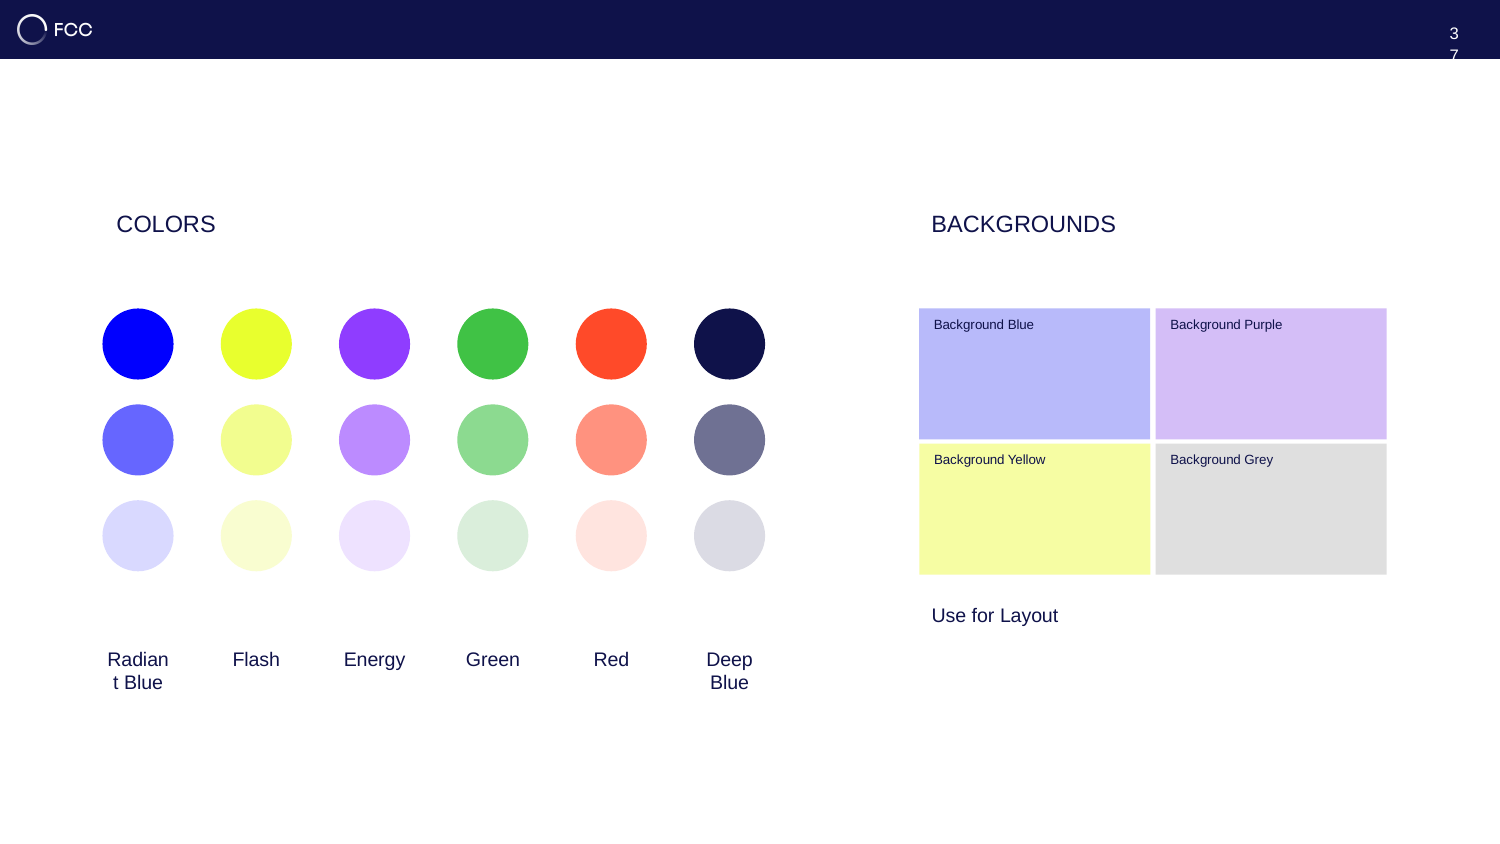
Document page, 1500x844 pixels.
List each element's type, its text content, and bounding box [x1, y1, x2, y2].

text_box Energy [326, 639, 423, 678]
text_box [337, 403, 412, 477]
text_box [337, 499, 412, 573]
text_box [101, 499, 175, 573]
picture [17, 14, 92, 45]
text_box Backgrounds [916, 200, 1131, 245]
text_box Red [563, 639, 659, 678]
text_box Background Yellow [918, 442, 1151, 576]
text_box Green [445, 639, 541, 678]
text_box [456, 307, 530, 381]
text_box Background Grey [1155, 442, 1388, 576]
text_box [219, 307, 293, 381]
text_box [101, 307, 175, 381]
text_box Flash [208, 639, 304, 678]
slide_number 37 [1434, 15, 1483, 44]
text_box [219, 499, 293, 573]
text_box Deep Blue [681, 639, 778, 701]
text_box [574, 307, 648, 381]
text_box Use for Layout [916, 595, 1114, 634]
text_box Background Purple [1155, 307, 1388, 441]
text_box [692, 499, 767, 573]
text_box [101, 403, 175, 477]
text_box [692, 403, 767, 477]
text_box [692, 307, 767, 381]
text_box Colors [101, 200, 231, 245]
text_box [219, 403, 293, 477]
text_box [456, 403, 530, 477]
text_box Radiant Blue [90, 639, 186, 701]
text_box Background Blue [918, 307, 1151, 441]
text_box [456, 499, 530, 573]
text_box [337, 307, 412, 381]
text_box [574, 499, 648, 573]
text_box [574, 403, 648, 477]
